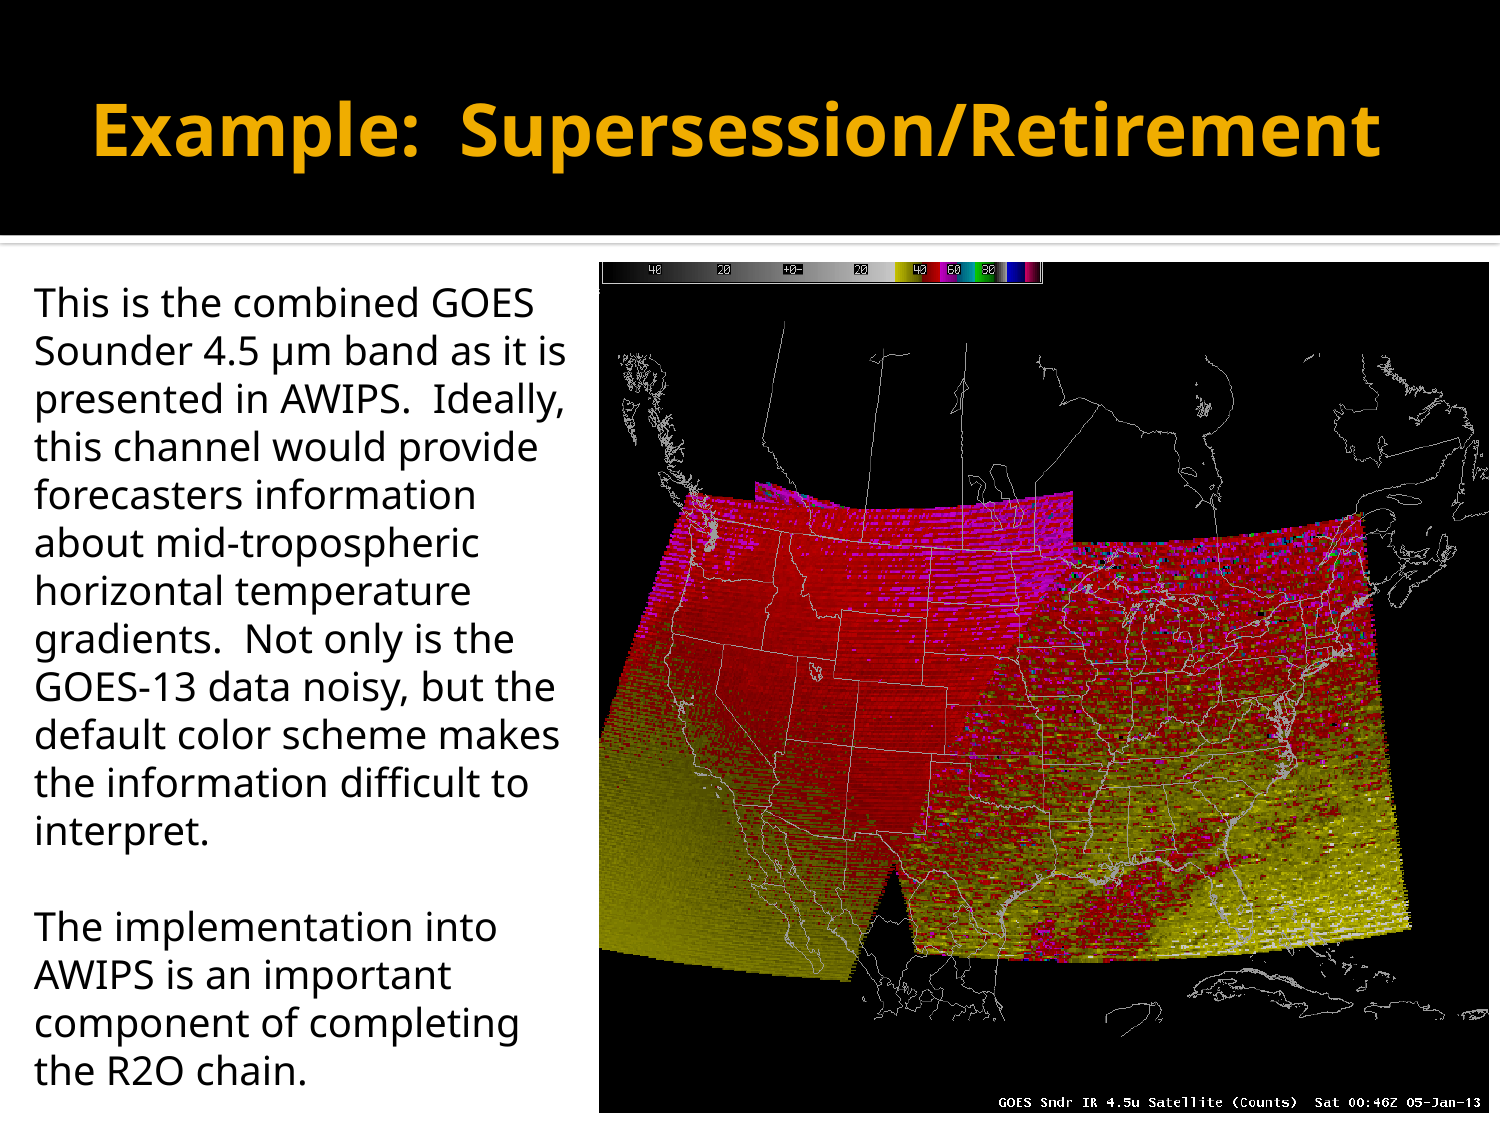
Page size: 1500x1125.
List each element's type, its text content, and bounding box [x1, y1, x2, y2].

list This is the combined GOES Sounder 4.5 μm band as it is presented in AWIPS. Ideally, this channel would provide forecasters information about mid-tropospheric horizontal temperature gradients. Not only is the GOES-13 data noisy, but the default color scheme makes the information difficult to interpret. The implementation into AWIPS is an important component of completing the R2O chain. [24, 262, 490, 1113]
title Example: Supersession/Retirement [75, 24, 1425, 231]
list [492, 262, 1500, 1113]
